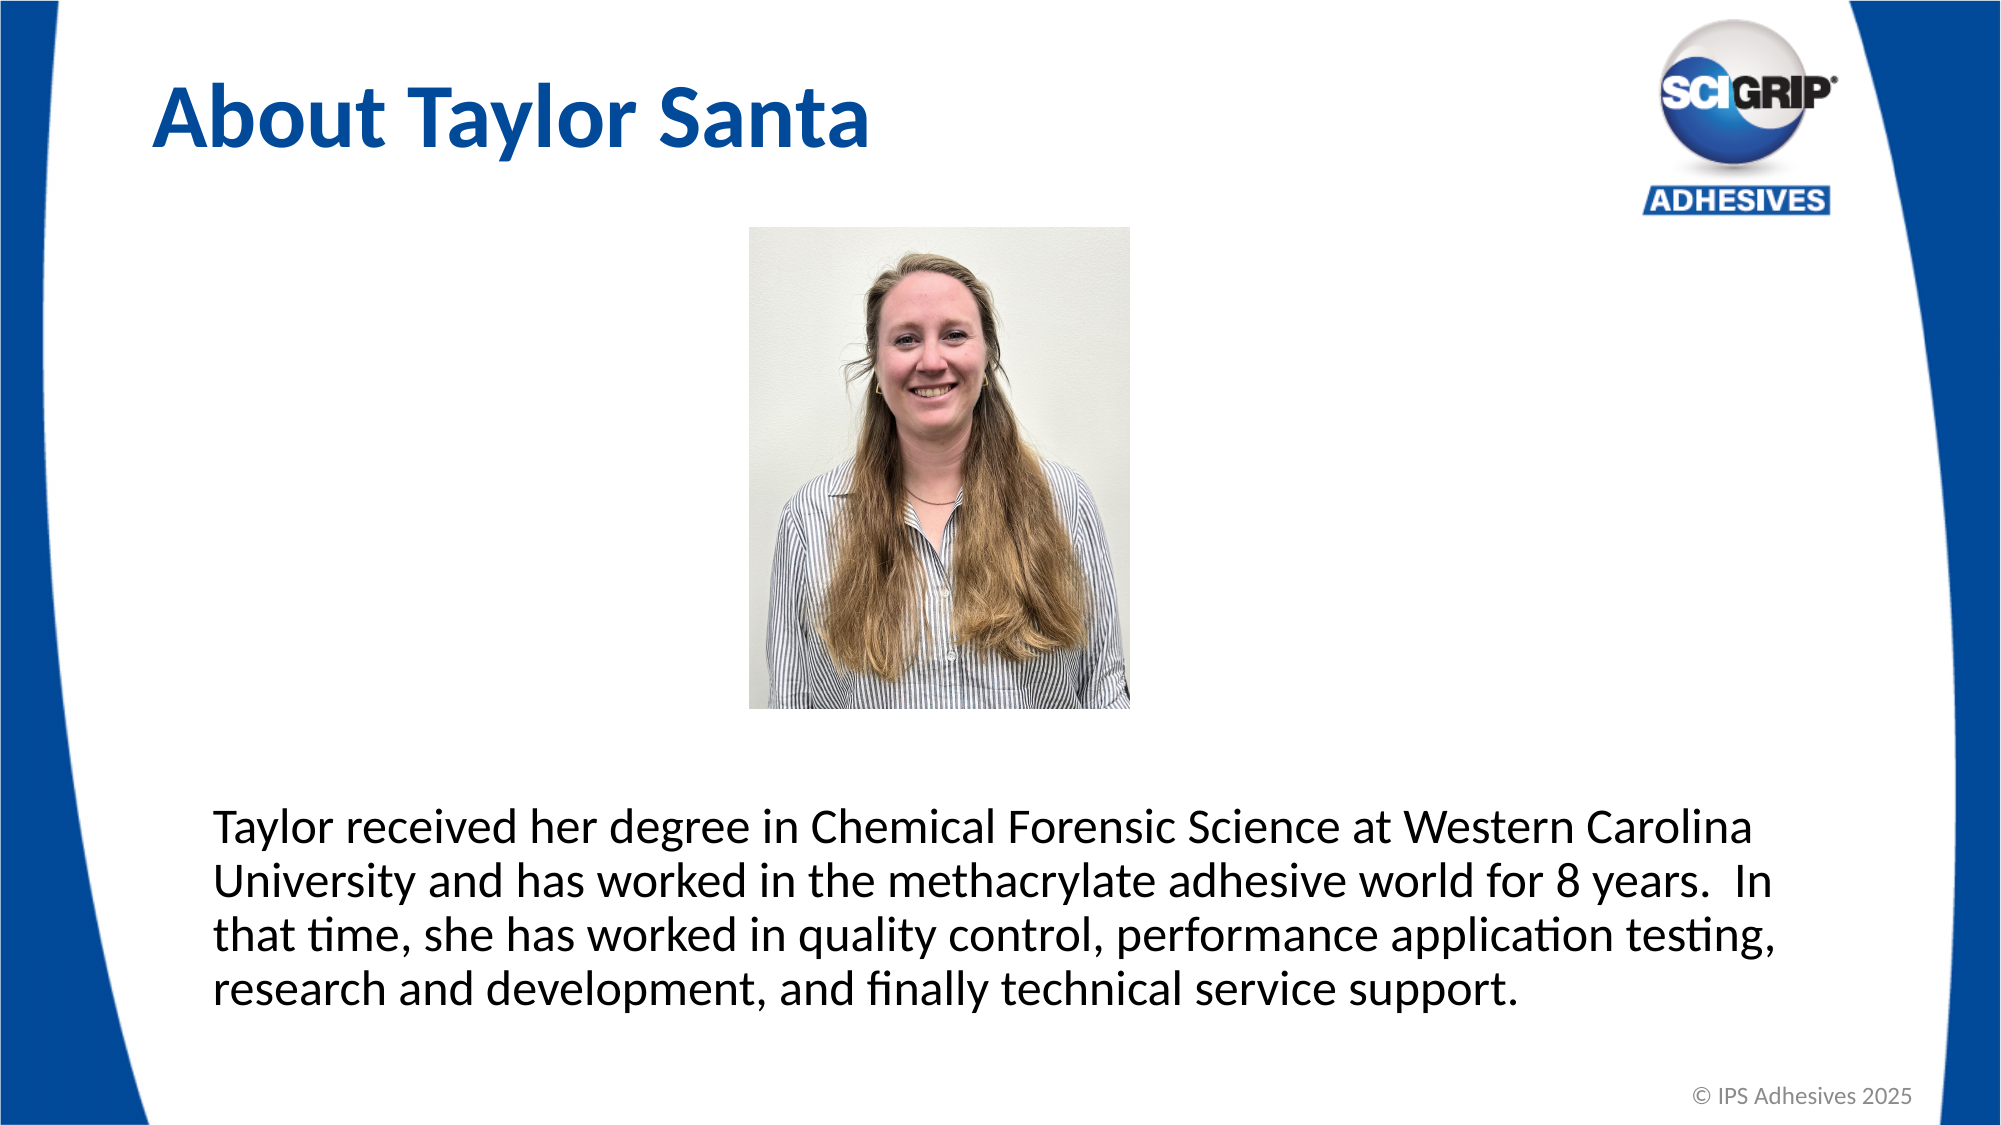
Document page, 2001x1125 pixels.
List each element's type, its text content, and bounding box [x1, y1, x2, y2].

picture [1, 2, 158, 1124]
list Taylor received her degree in Chemical Forensic Science at Western Carolina University and has worked in the methacrylate adhesive world for 8 years. In that time, she has worked in quality control, performance application testing, research and development, and finally technical service support. [197, 227, 1803, 1125]
title About Taylor Santa [137, 47, 1863, 189]
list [749, 227, 1130, 709]
picture [1633, 1, 2001, 1124]
